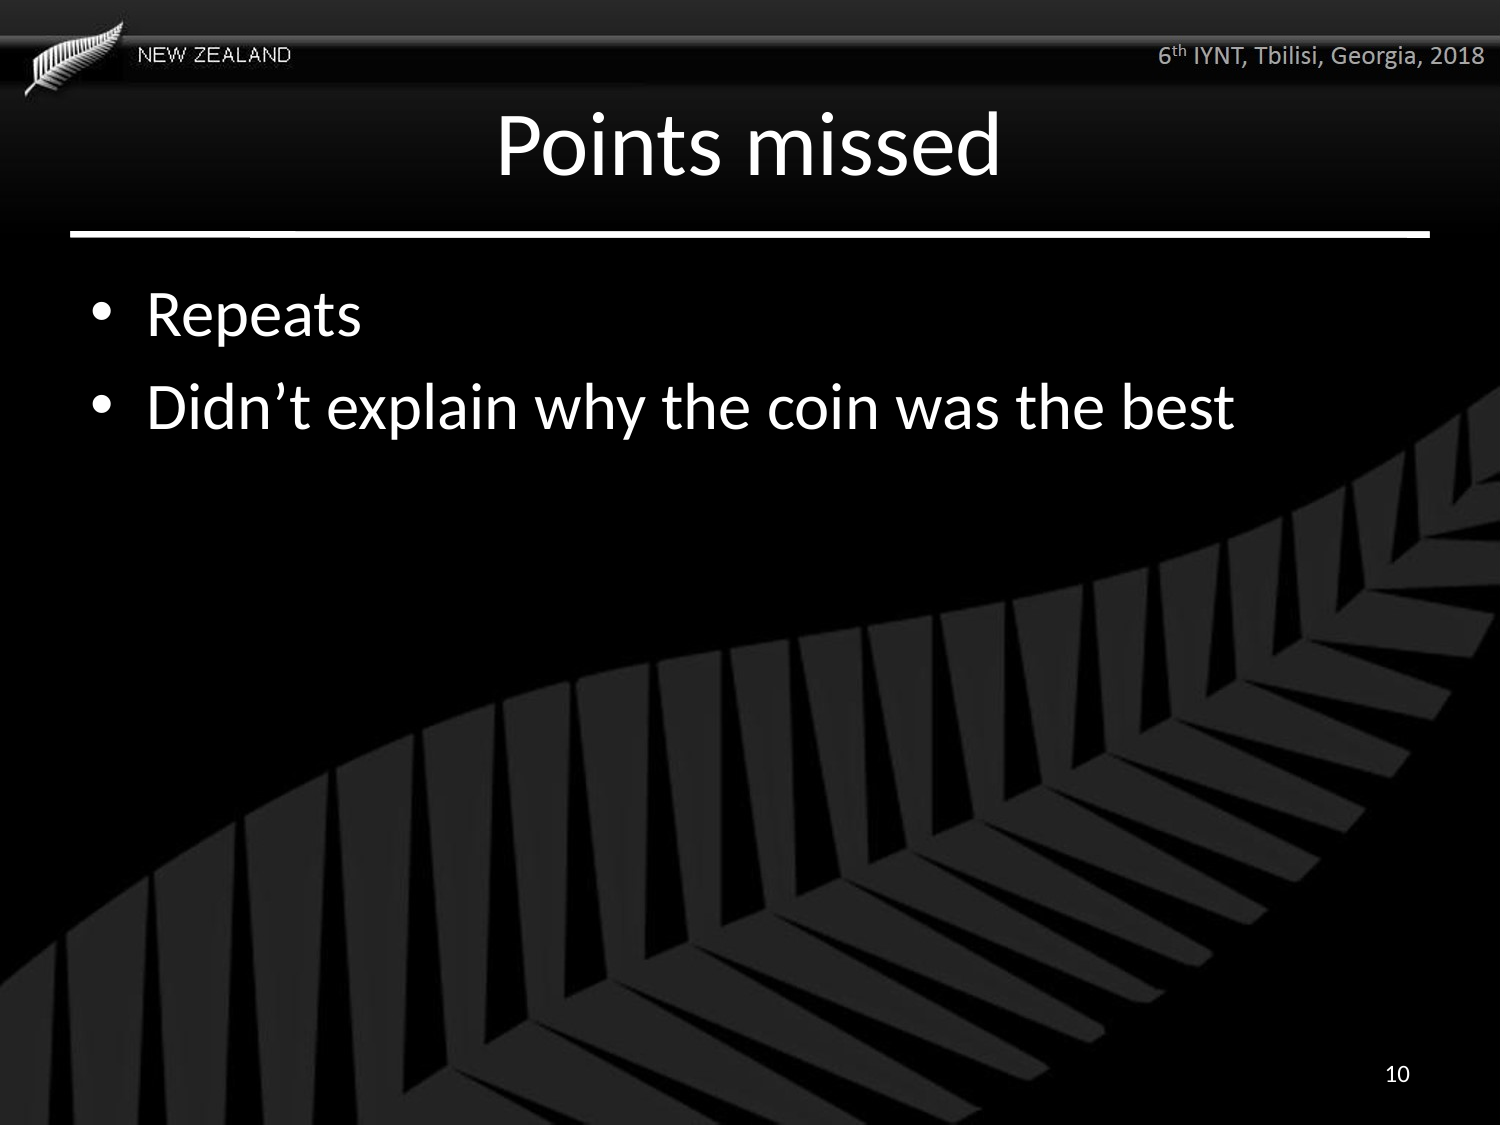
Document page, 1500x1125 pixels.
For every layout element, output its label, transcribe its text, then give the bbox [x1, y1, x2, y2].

picture [0, 0, 1500, 1125]
slide_number 10 [1074, 1042, 1425, 1103]
title Points missed [75, 45, 1425, 233]
list Repeats Didn’t explain why the coin was the best [75, 262, 1425, 1005]
